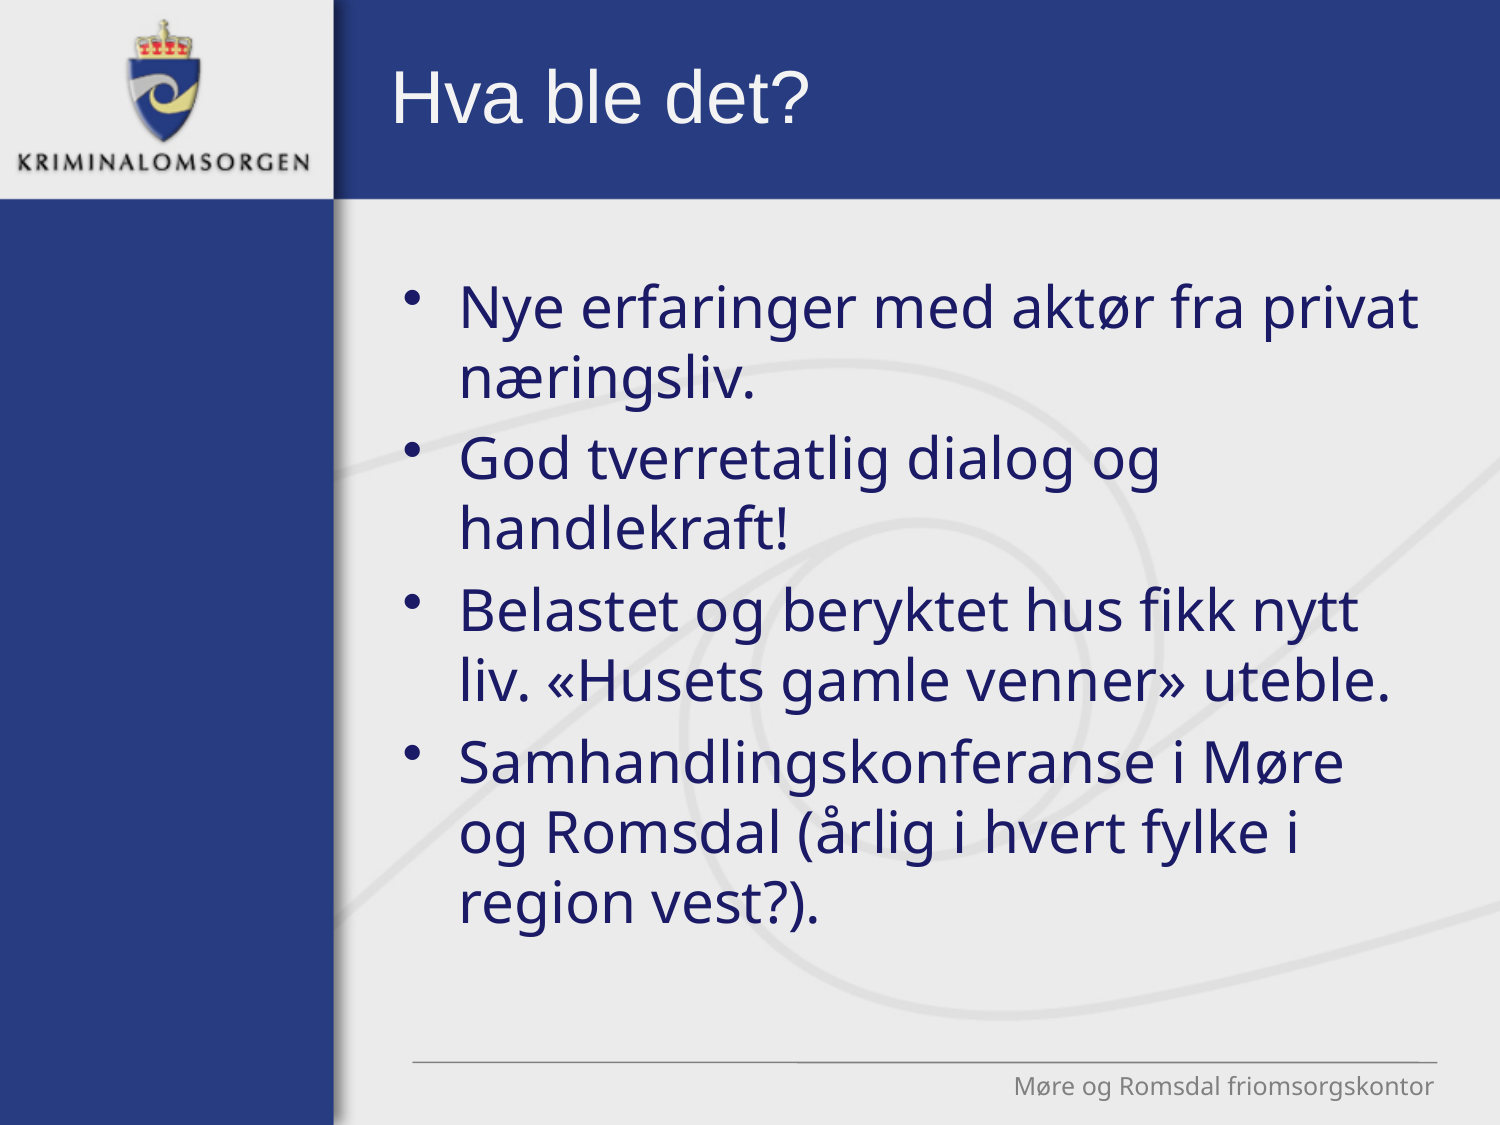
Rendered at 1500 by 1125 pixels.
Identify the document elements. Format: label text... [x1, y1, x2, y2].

picture [0, 0, 1500, 1125]
title Hva ble det? [374, 0, 1438, 196]
list Nye erfaringer med aktør fra privat næringsliv. God tverretatlig dialog og handlekraft! Belastet og beryktet hus fikk nytt liv. «Husets gamle venner» uteble. Samhandlingskonferanse i Møre og Romsdal (årlig i hvert fylke i region vest?). [387, 262, 1438, 1001]
footer Møre og Romsdal friomsorgskontor [575, 1062, 1450, 1100]
